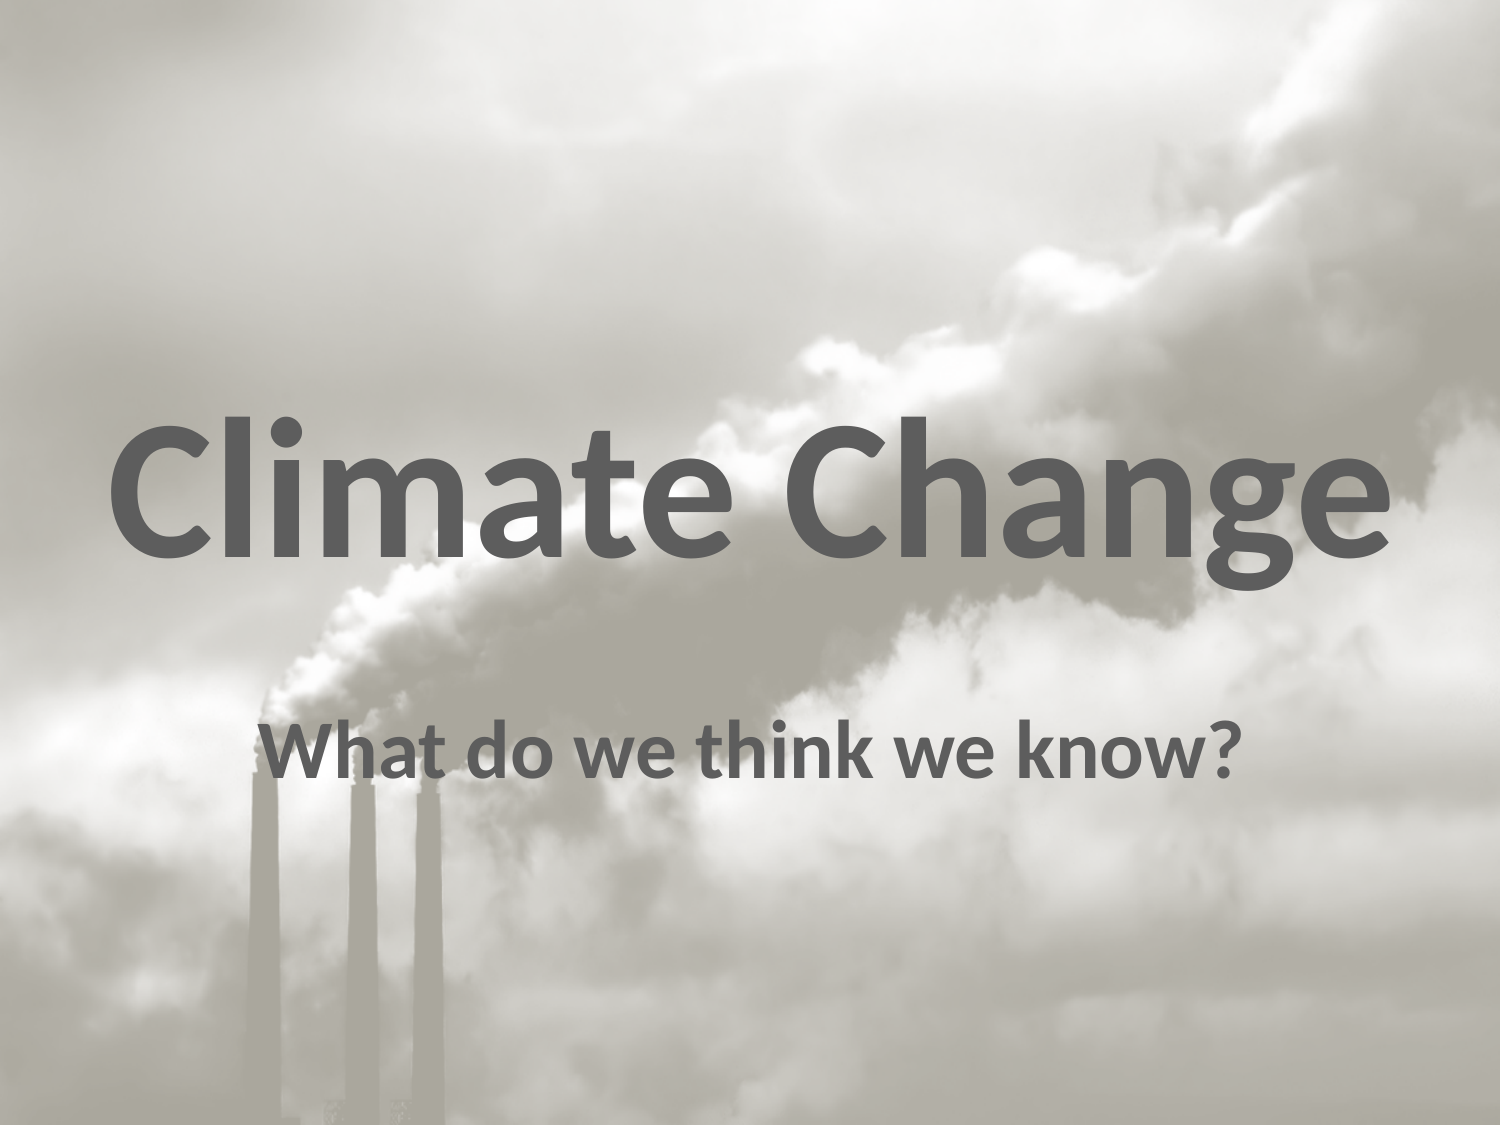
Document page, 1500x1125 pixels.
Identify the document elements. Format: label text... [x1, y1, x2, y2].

text_box Climate Change [4, 349, 1500, 605]
text_box What do we think we know? [4, 687, 1500, 803]
